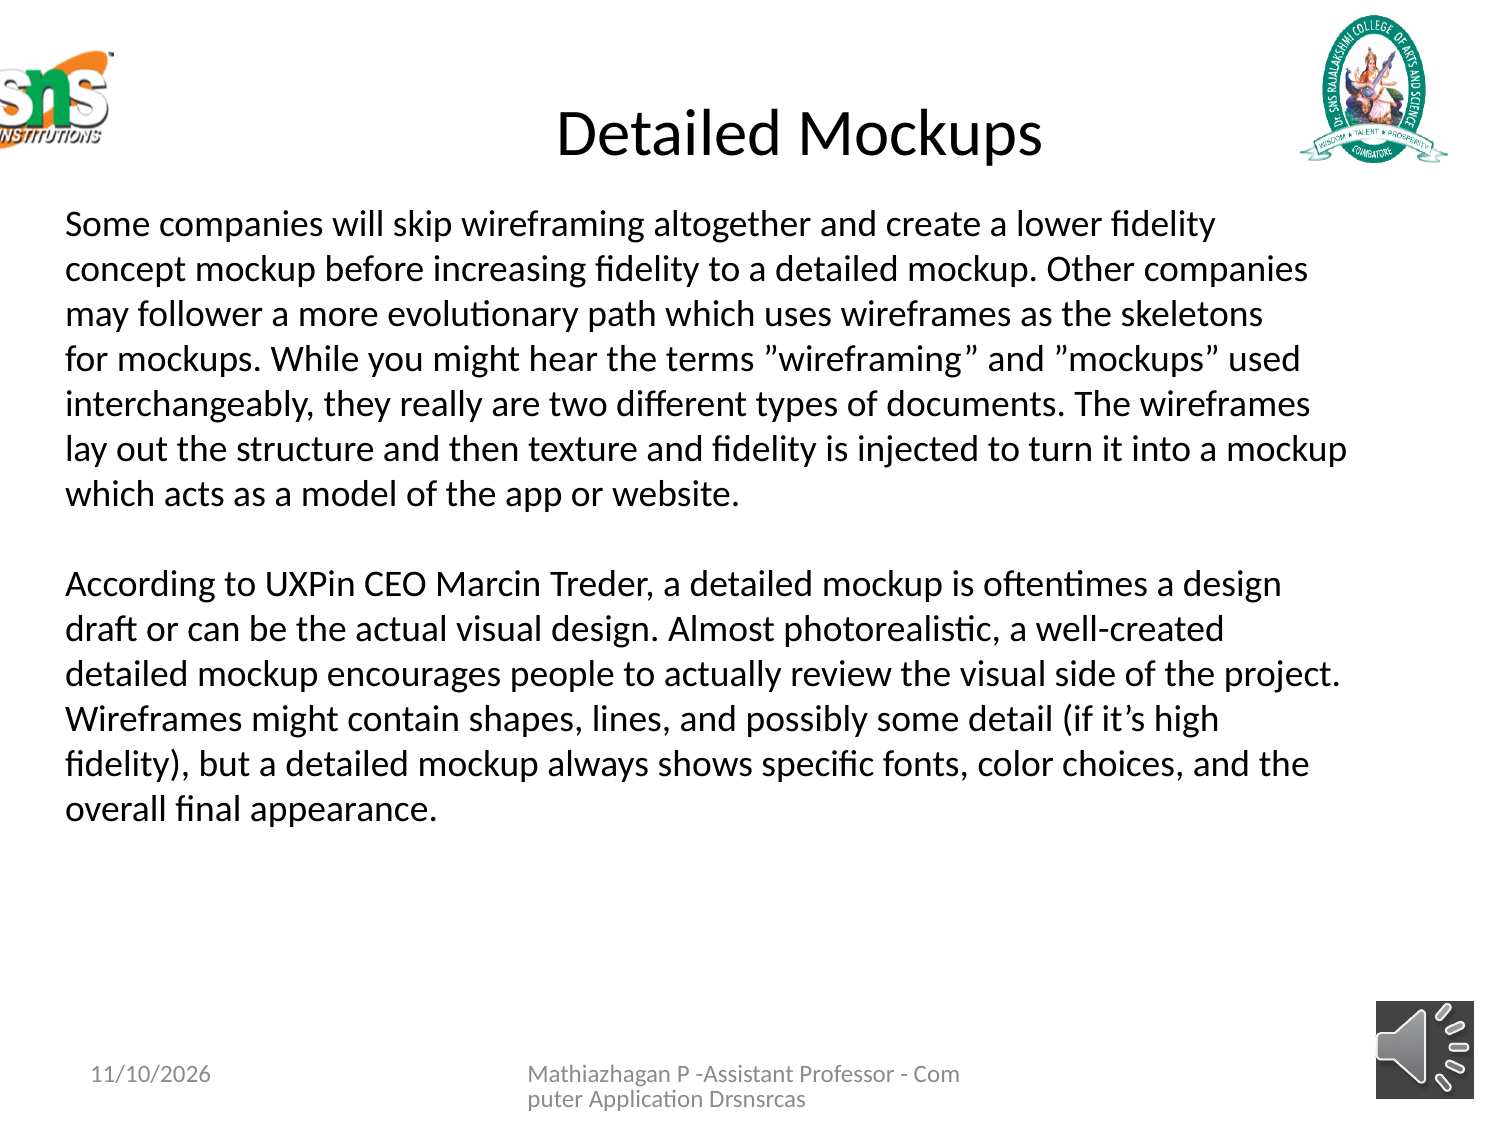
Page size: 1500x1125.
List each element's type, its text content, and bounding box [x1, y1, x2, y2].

slide_number 26-Nov-23 [75, 1042, 425, 1103]
picture [1300, 15, 1448, 163]
text_box Some companies will skip wireframing altogether and create a lower fidelity concept mockup before increasing fidelity to a detailed mockup. Other companies may follower a more evolutionary path which uses wireframes as the skeletons for mockups. While you might hear the terms ”wireframing” and ”mockups” used interchangeably, they really are two different types of documents. The wireframes lay out the structure and then texture and fidelity is injected to turn it into a mockup which acts as a model of the app or website. According to UXPin CEO Marcin Treder, a detailed mockup is oftentimes a design draft or can be the actual visual design. Almost photorealistic, a well-created detailed mockup encourages people to actually review the visual side of the project. Wireframes might contain shapes, lines, and possibly some detail (if it’s high fidelity), but a detailed mockup always shows specific fonts, color choices, and the overall final appearance. [50, 191, 1475, 837]
picture [1374, 999, 1476, 1101]
picture [0, 49, 115, 150]
footer Mathiazhagan P -Assistant Professor - Computer Application Drsnsrcas [512, 1042, 988, 1103]
list Detailed Mockups [24, 24, 1425, 1005]
